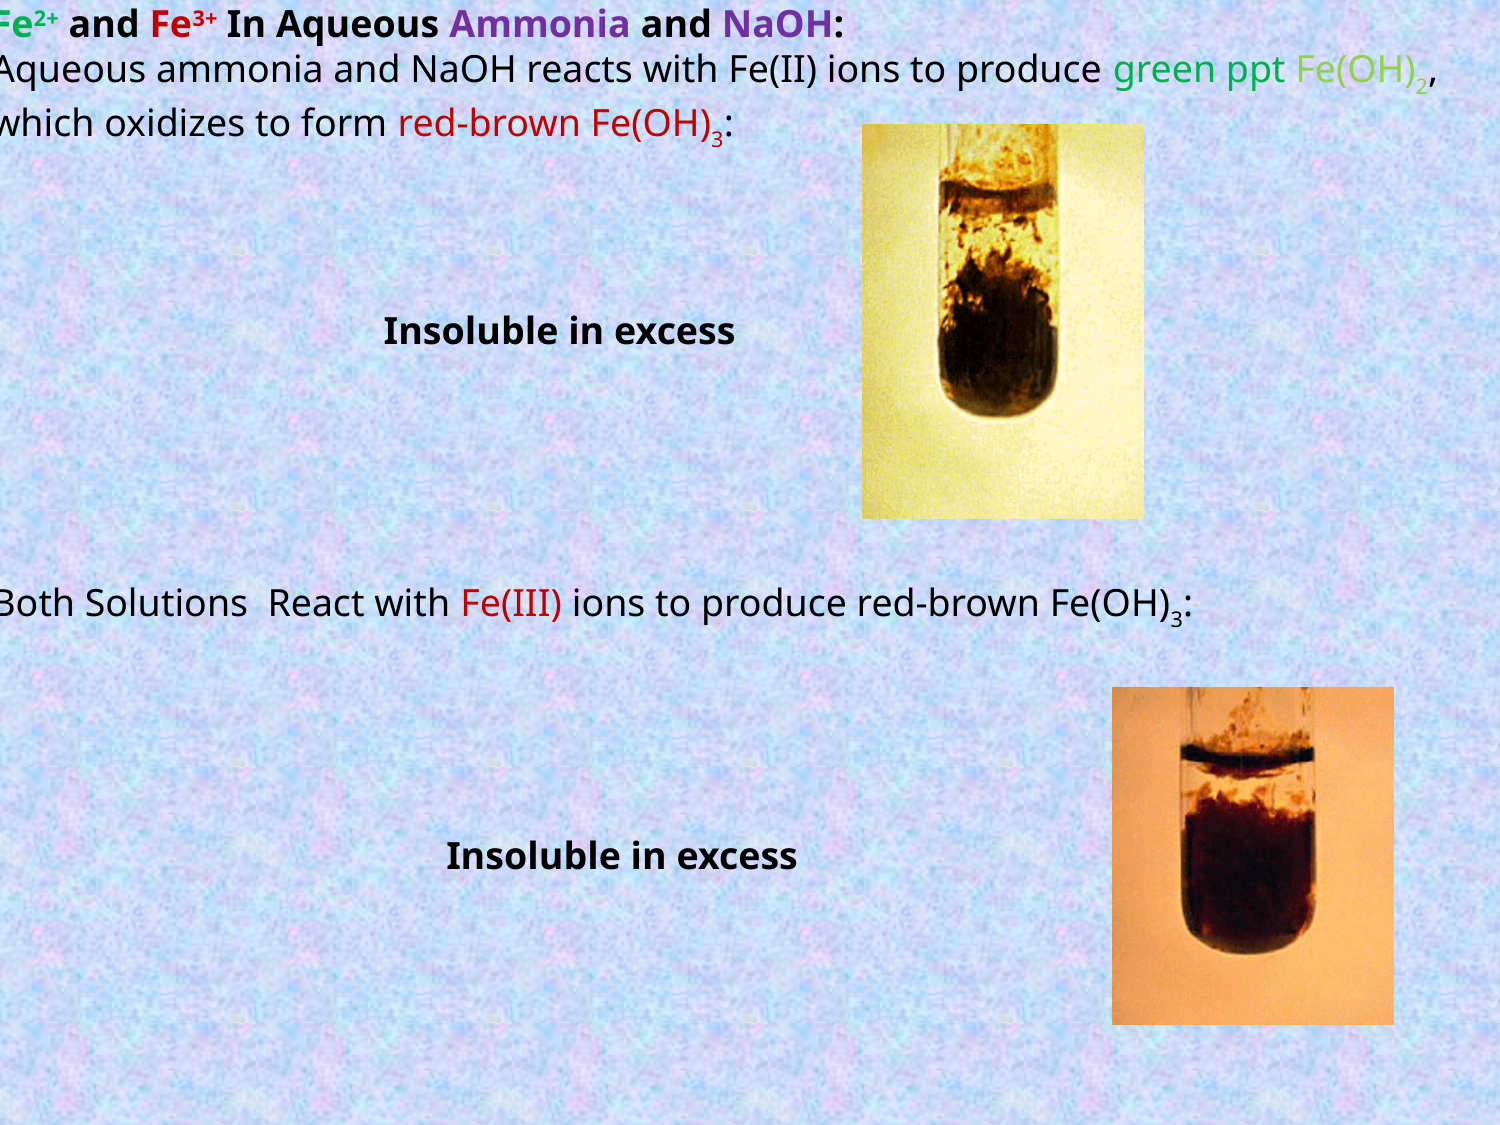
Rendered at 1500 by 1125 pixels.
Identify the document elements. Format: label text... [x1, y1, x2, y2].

text_box Both Solutions React with Fe(III) ions to produce red-brown Fe(OH)3: [0, 571, 1208, 685]
picture [0, 0, 1500, 1125]
text_box Insoluble in excess [431, 824, 814, 885]
text_box Insoluble in excess [369, 299, 751, 360]
text_box Fe2+ and Fe3+ In Aqueous Ammonia and NaOH: Aqueous ammonia and NaOH reacts with Fe(II) ions to produce green ppt Fe(OH)2, which oxidizes to form red-brown Fe(OH)3: [0, 0, 1463, 204]
